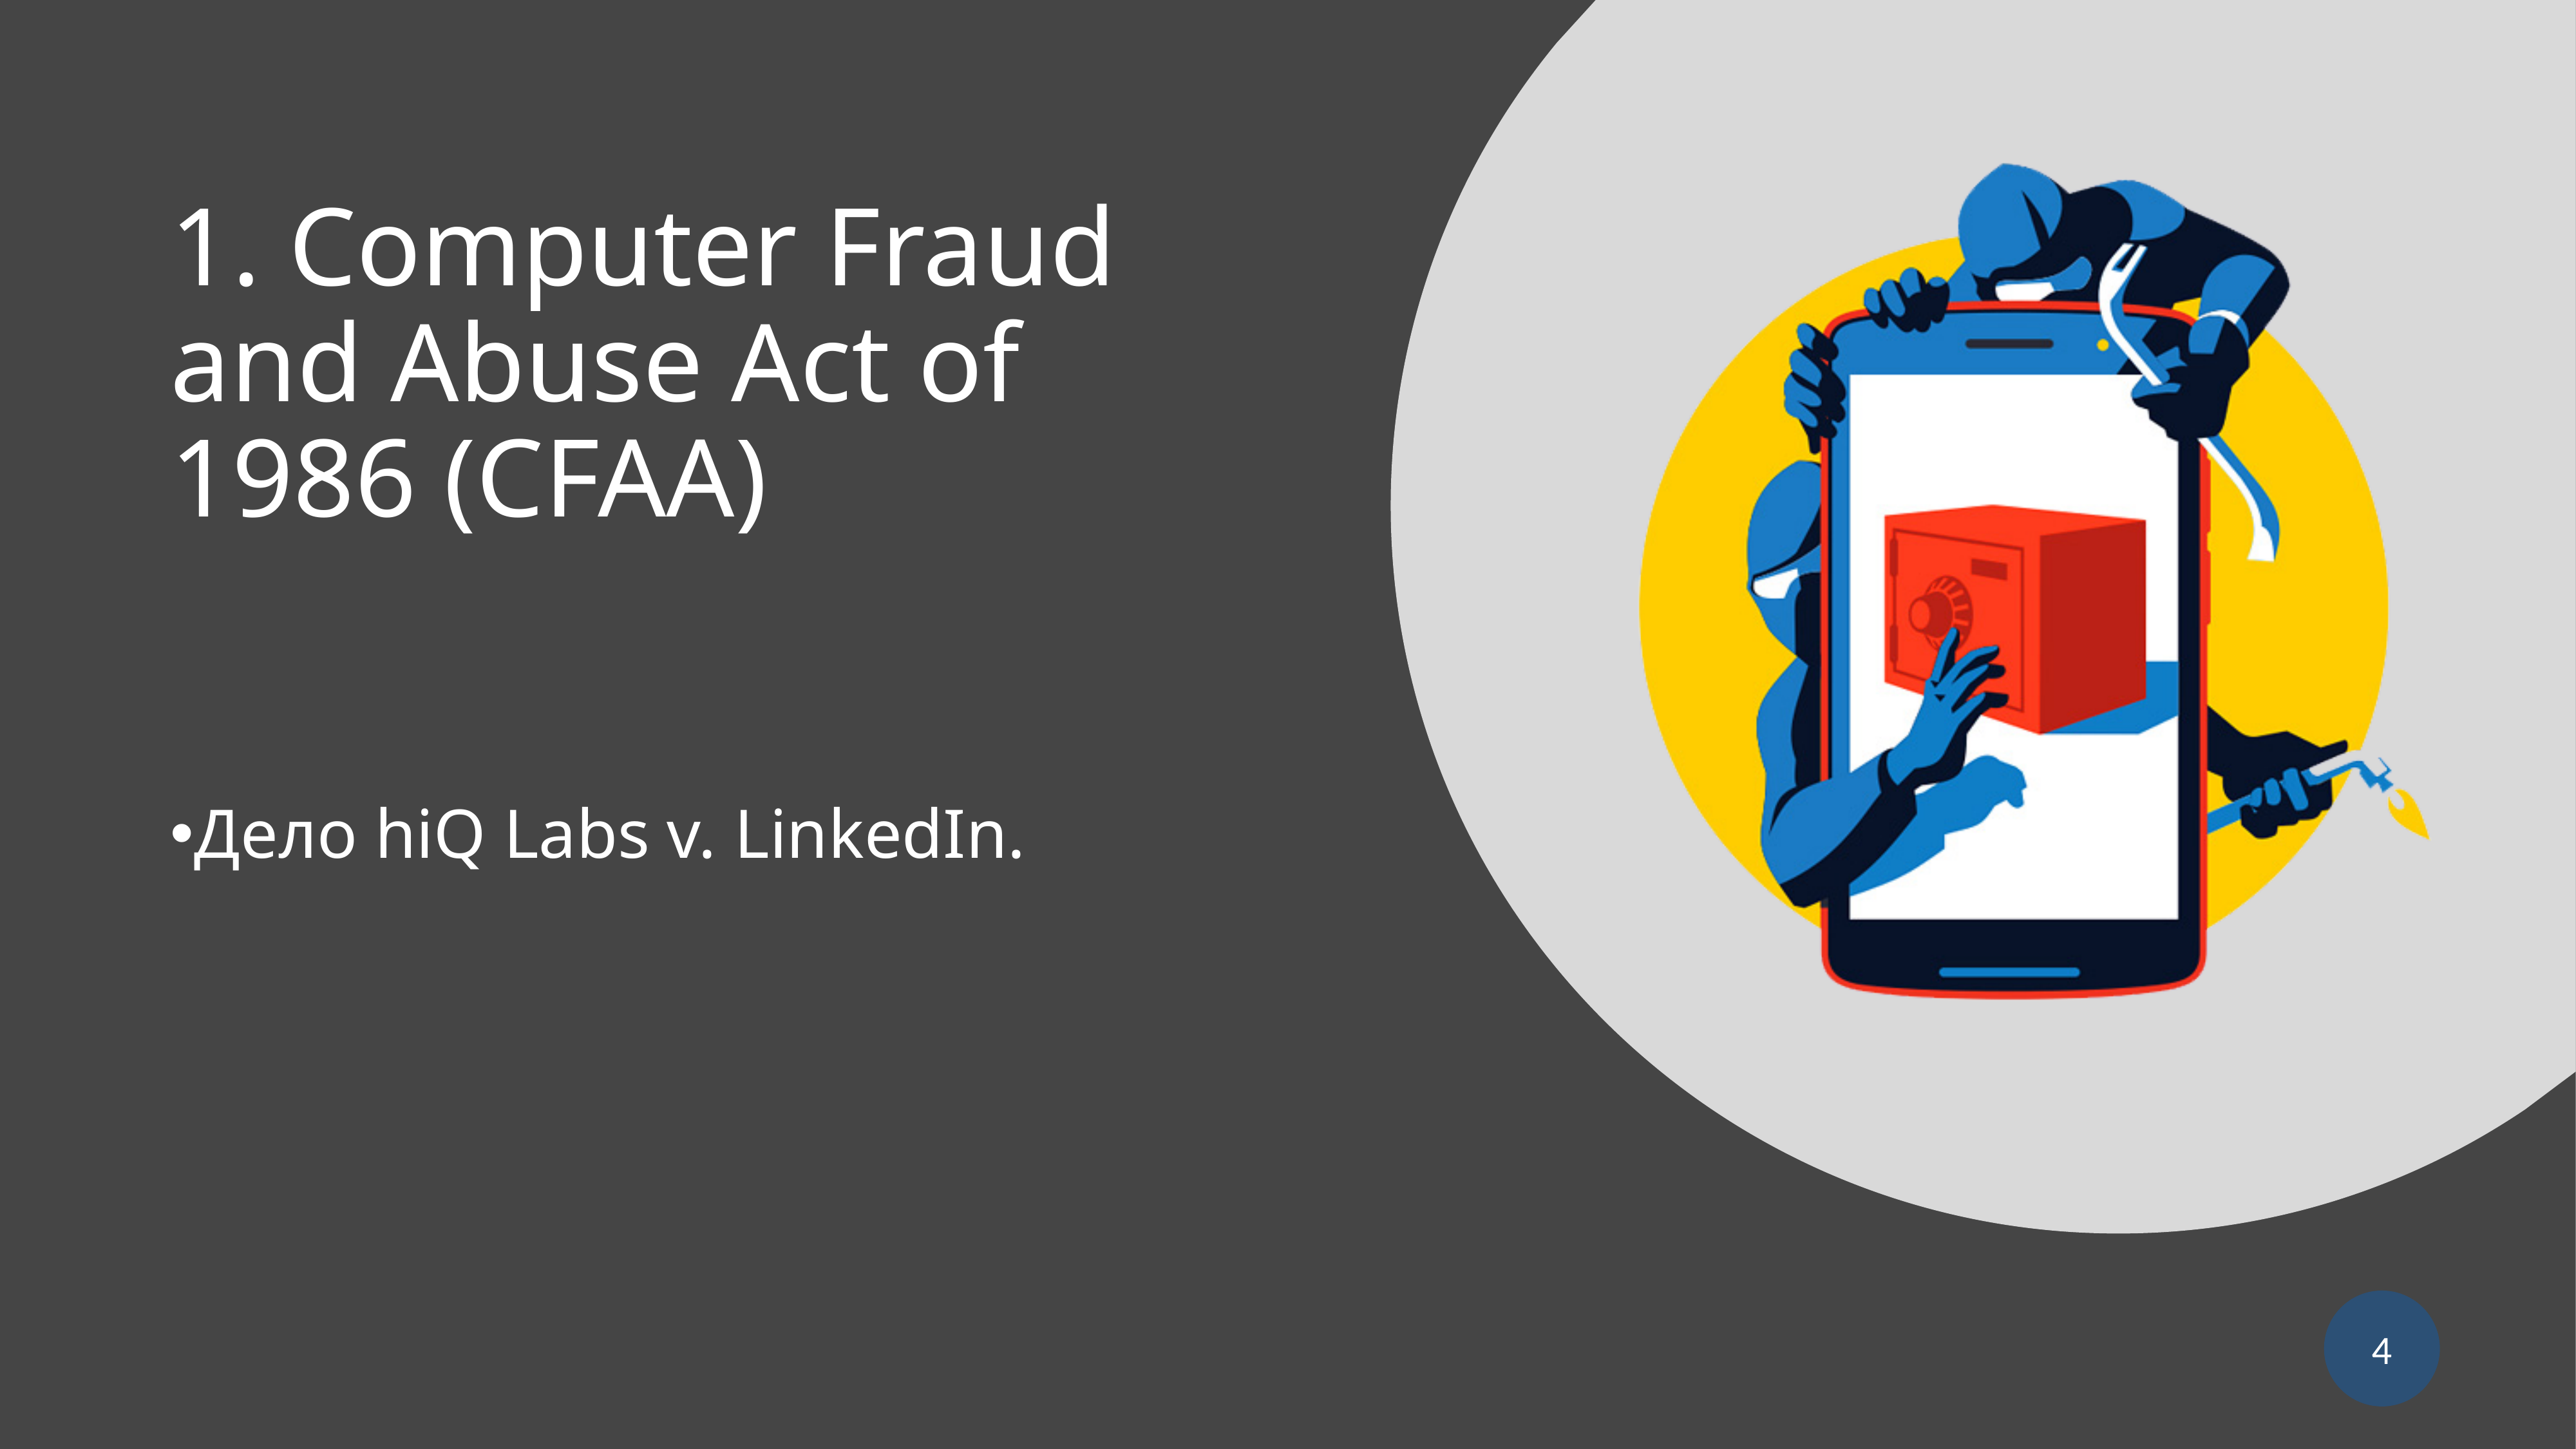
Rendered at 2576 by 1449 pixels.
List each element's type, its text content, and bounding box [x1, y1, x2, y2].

list Дело hiQ Labs v. LinkedIn. [160, 481, 1284, 1195]
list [1426, 0, 2576, 1195]
slide_number 4 [2324, 1290, 2440, 1406]
text_box [1882, 1195, 2354, 1235]
text_box [1390, 279, 1426, 732]
title 1. Computer Fraud and Abuse Act of 1986 (CFAA) [160, 169, 1284, 481]
